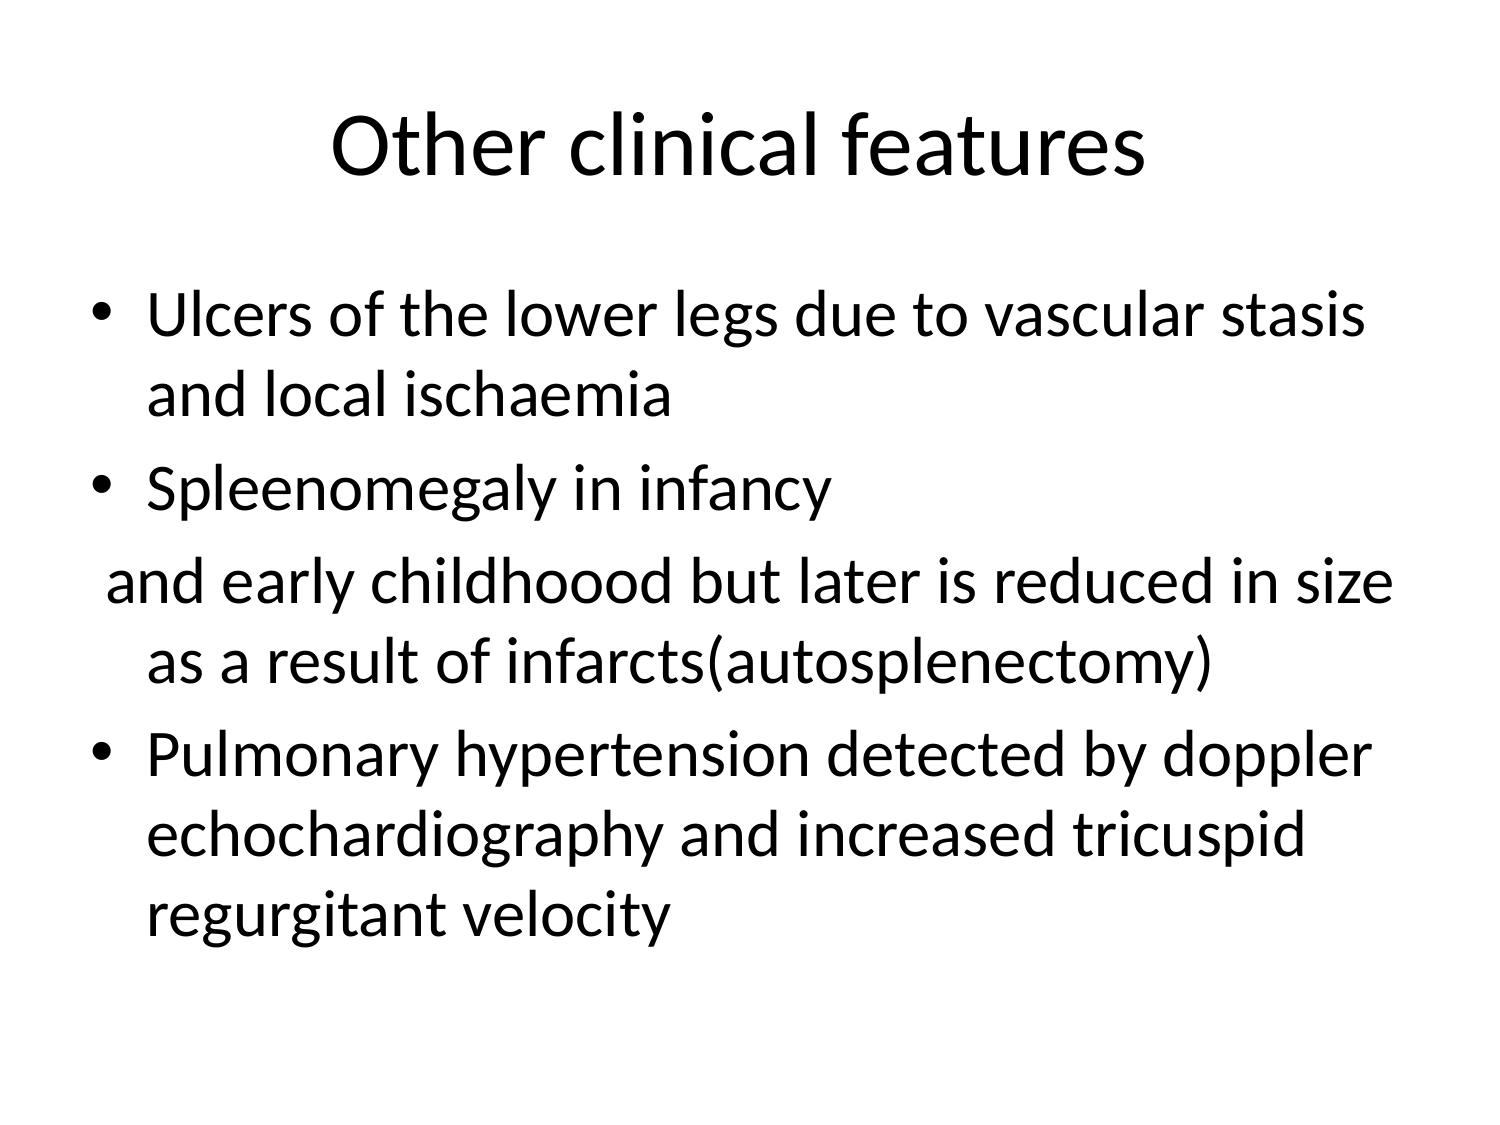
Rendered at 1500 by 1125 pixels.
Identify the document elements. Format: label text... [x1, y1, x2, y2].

title Other clinical features [75, 45, 1425, 233]
list Ulcers of the lower legs due to vascular stasis and local ischaemia Spleenomegaly in infancy and early childhoood but later is reduced in size as a result of infarcts(autosplenectomy) Pulmonary hypertension detected by doppler echochardiography and increased tricuspid regurgitant velocity [75, 262, 1425, 1005]
